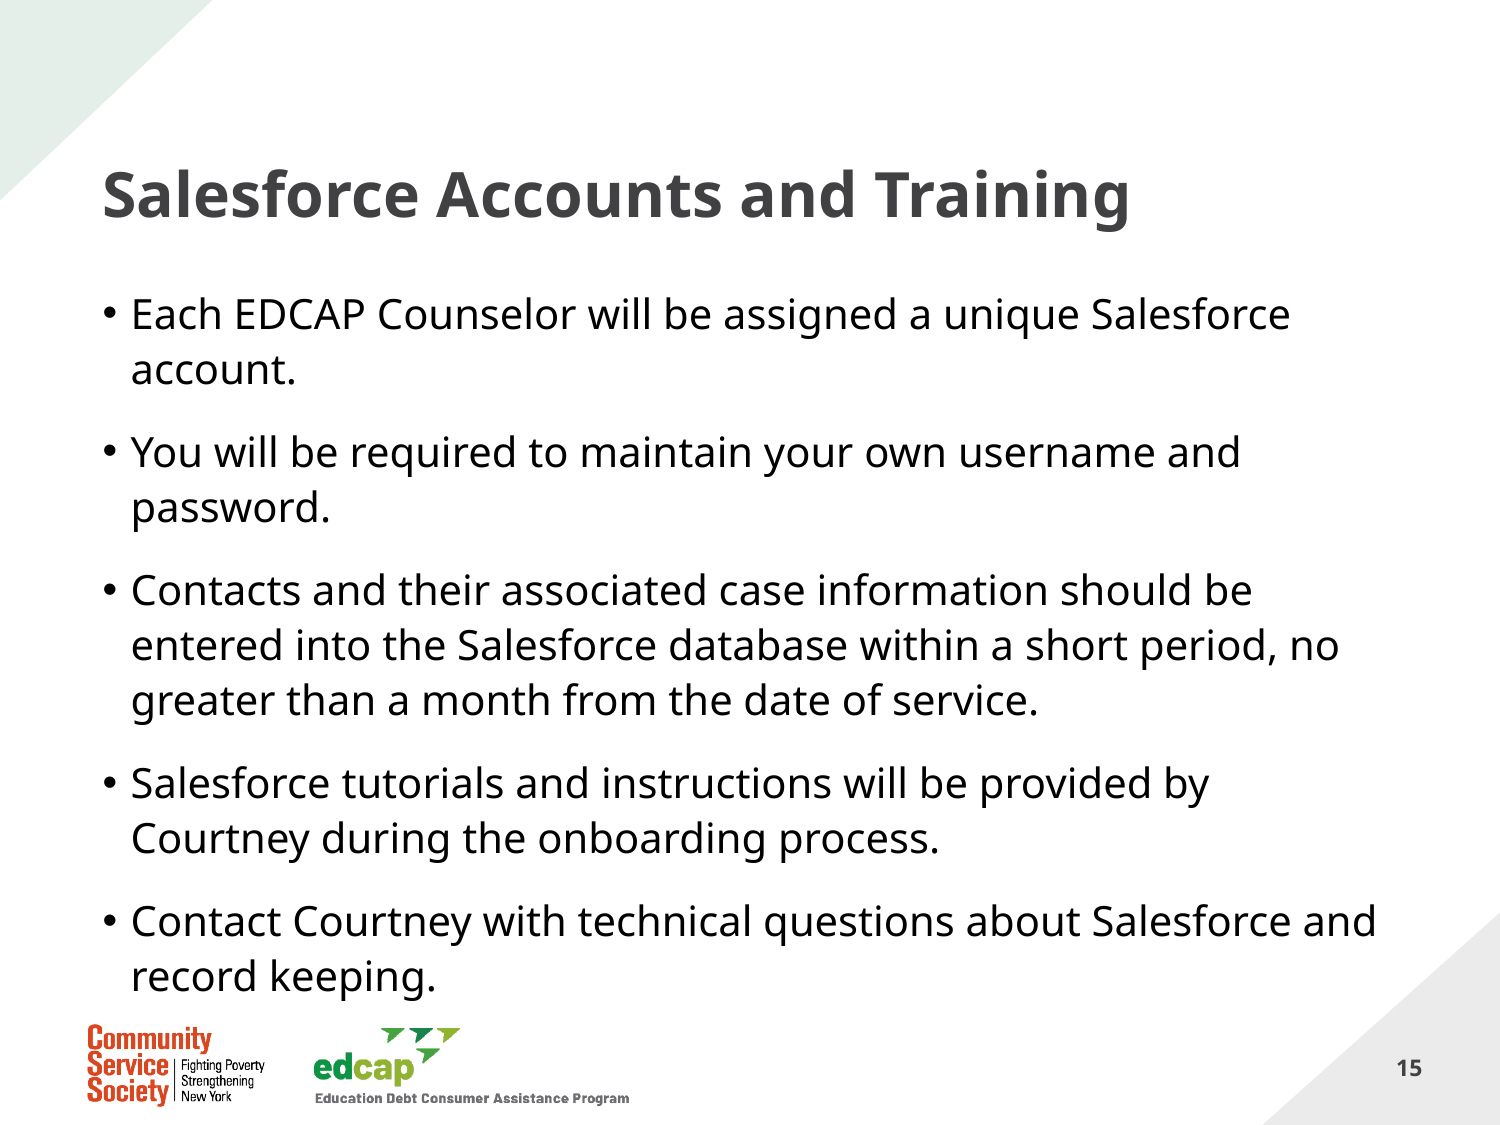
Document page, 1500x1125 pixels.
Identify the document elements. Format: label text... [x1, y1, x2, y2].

list Each EDCAP Counselor will be assigned a unique Salesforce account. You will be required to maintain your own username and password. Contacts and their associated case information should be entered into the Salesforce database within a short period, no greater than a month from the date of service. Salesforce tutorials and instructions will be provided by Courtney during the onboarding process. Contact Courtney with technical questions about Salesforce and record keeping. [87, 275, 1413, 1014]
title Salesforce Accounts and Training [87, 37, 1413, 239]
slide_number 15 [1100, 1045, 1438, 1106]
picture [312, 1026, 688, 1109]
picture [87, 1024, 265, 1107]
